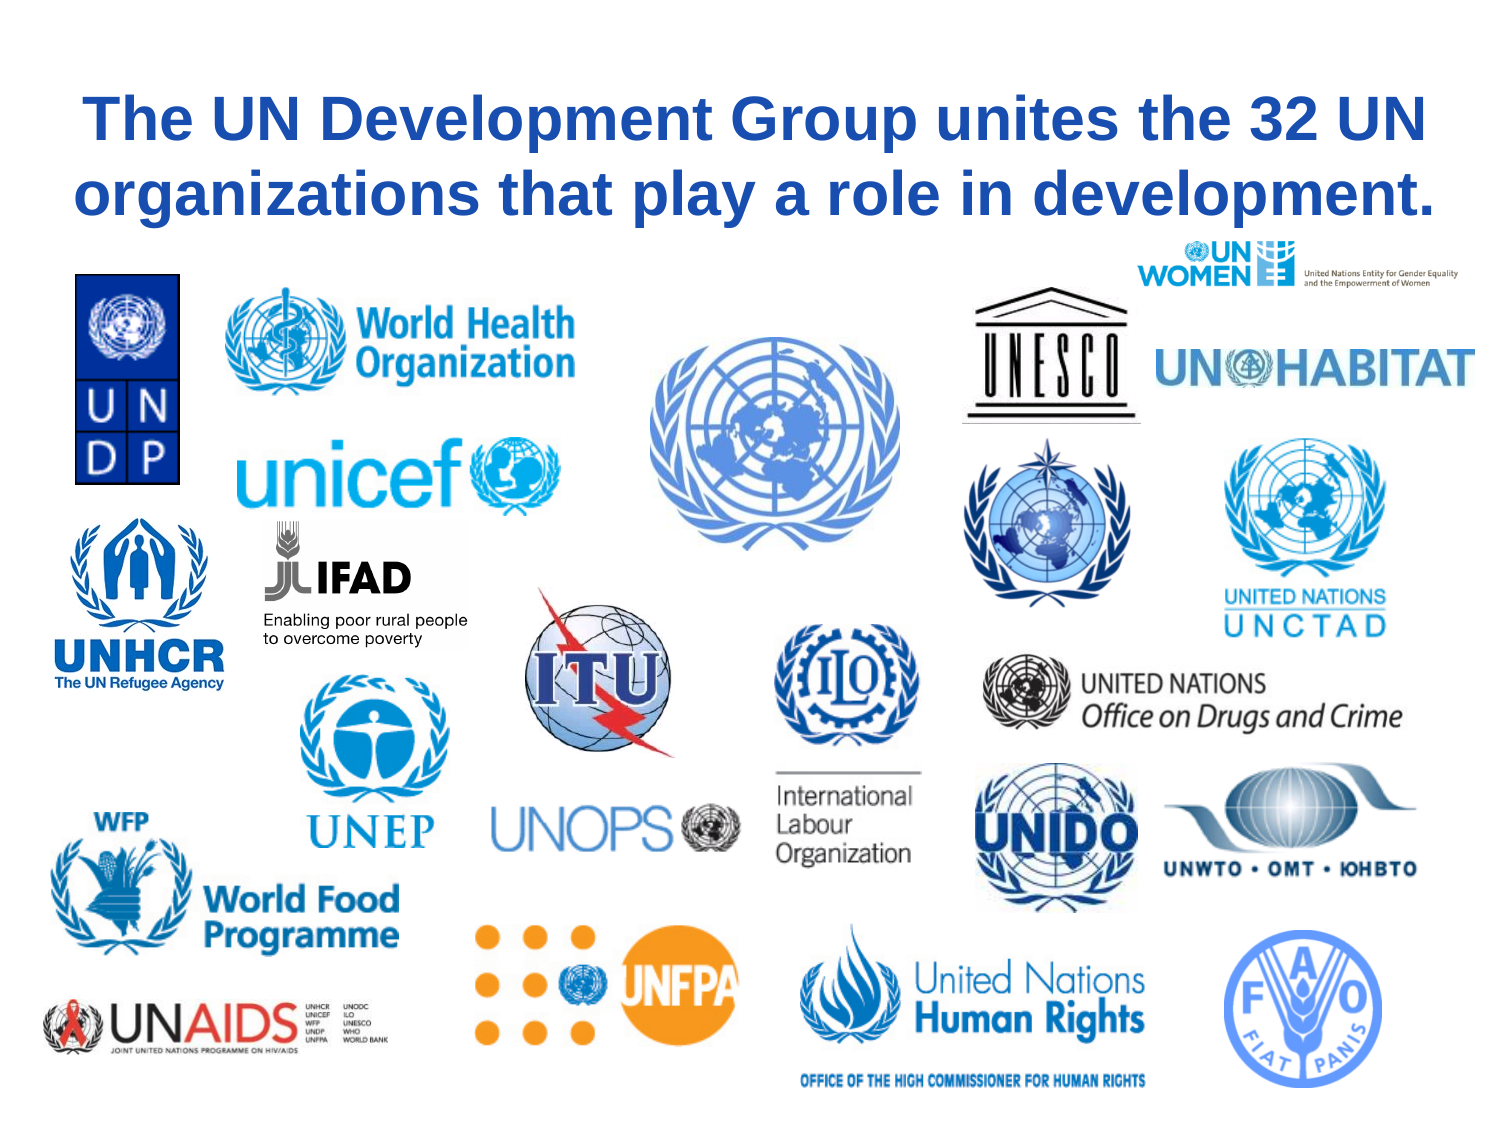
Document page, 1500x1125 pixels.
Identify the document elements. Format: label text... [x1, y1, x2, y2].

picture [649, 337, 901, 551]
picture [43, 999, 388, 1055]
picture [1149, 762, 1426, 882]
picture [1217, 241, 1225, 258]
picture [1172, 270, 1184, 282]
picture [1224, 930, 1383, 1088]
title The UN Development Group unites the 32 UN organizations that play a role in development. [24, 37, 1488, 268]
picture [110, 812, 117, 826]
picture [385, 897, 394, 908]
picture [74, 274, 180, 485]
picture [224, 287, 576, 397]
picture [774, 624, 923, 869]
picture [974, 763, 1138, 913]
picture [937, 241, 1458, 623]
picture [262, 519, 469, 651]
picture [474, 924, 743, 1048]
picture [1237, 241, 1245, 251]
picture [799, 923, 1146, 1088]
picture [524, 587, 676, 758]
picture [49, 512, 228, 693]
picture [1224, 437, 1388, 640]
picture [49, 674, 451, 957]
picture [98, 812, 105, 824]
picture [974, 649, 1415, 744]
picture [1155, 349, 1476, 388]
picture [237, 437, 562, 516]
picture [487, 799, 746, 860]
